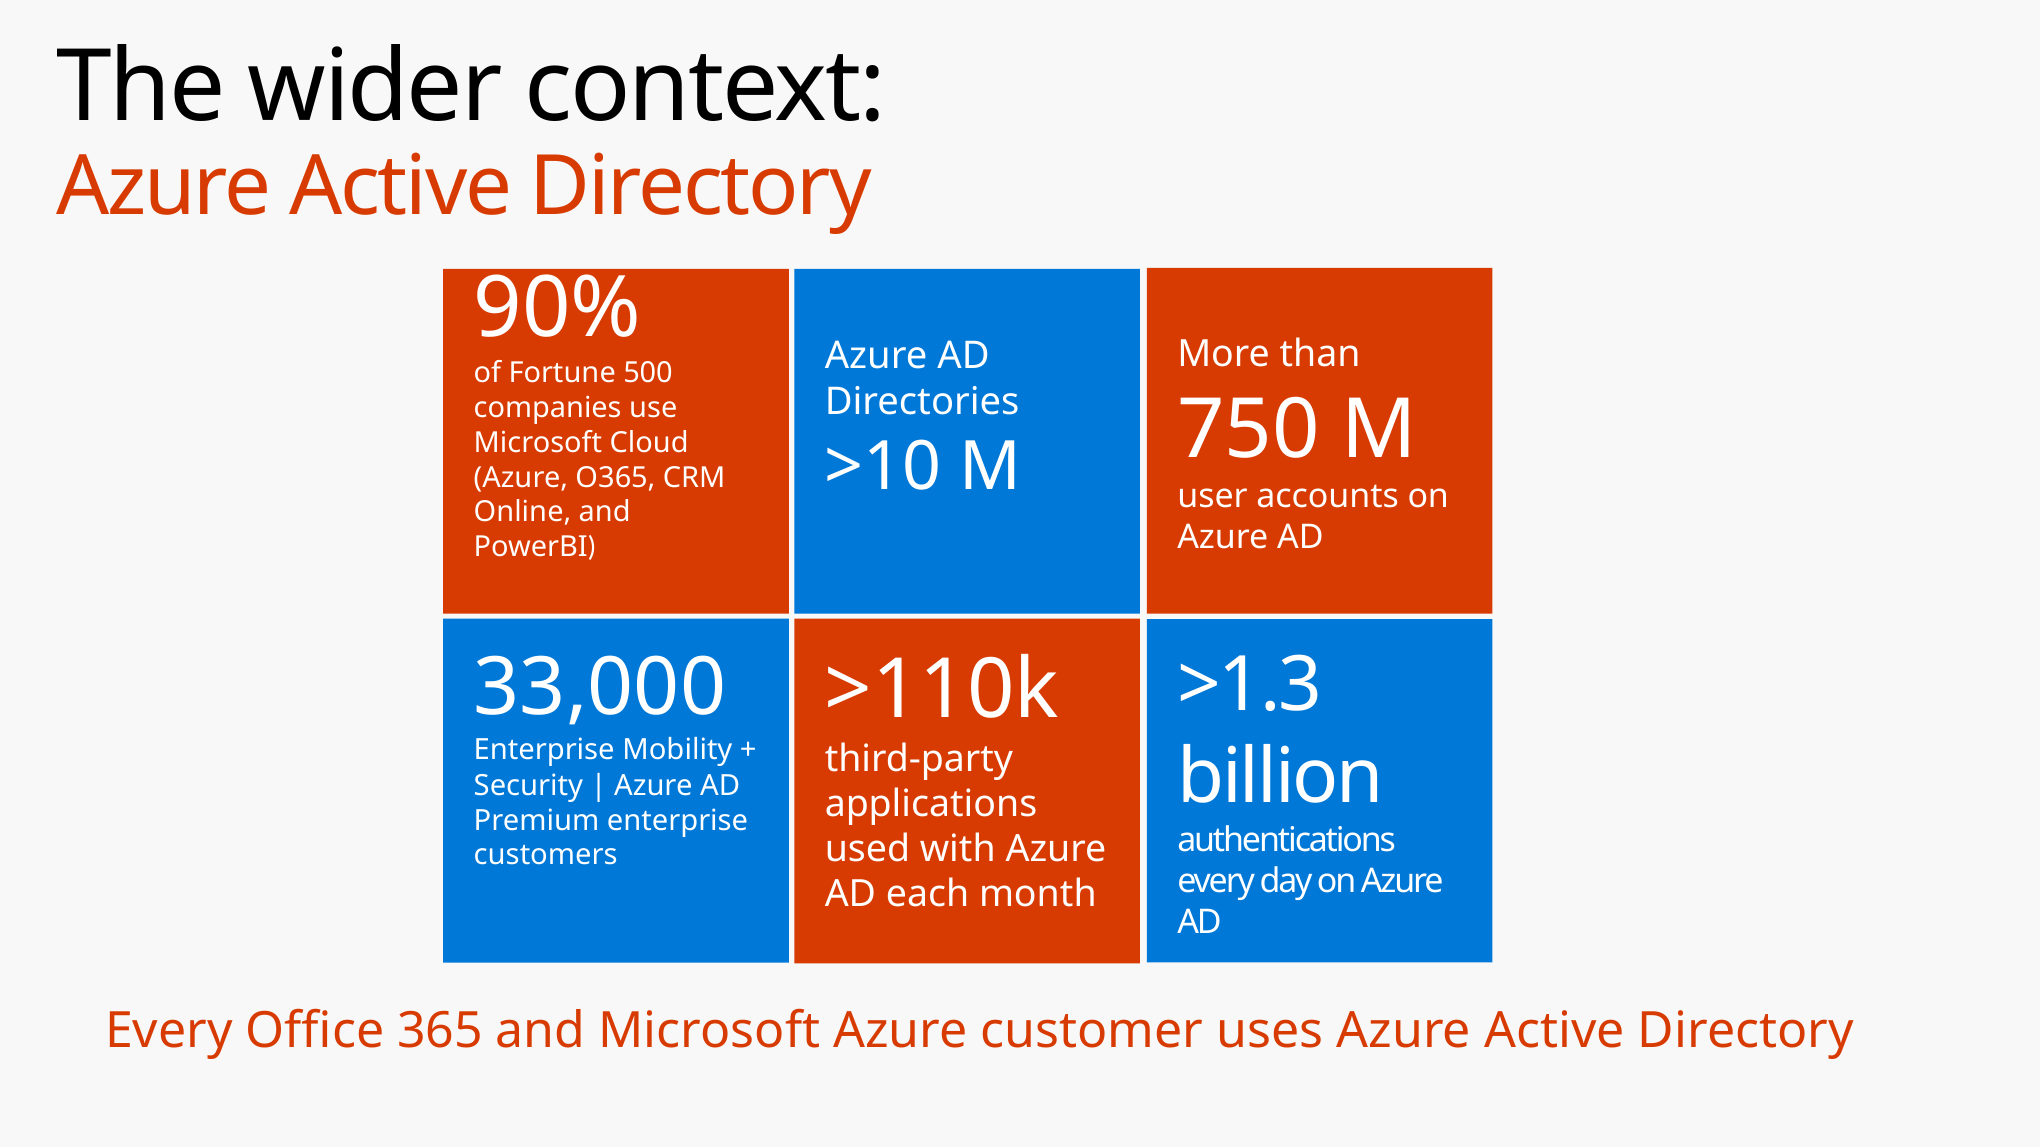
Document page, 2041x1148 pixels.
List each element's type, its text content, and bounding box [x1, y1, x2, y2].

text_box >110k third-party applications used with Azure AD each month [794, 618, 1141, 964]
text_box More than 750 M user accounts on Azure AD [1146, 267, 1493, 614]
text_box >1.3 billion authentications every day on Azure AD [1146, 618, 1493, 963]
text_box Azure AD Directories >10 M [794, 268, 1141, 614]
title The wider context: Azure Active Directory [32, 19, 1983, 171]
text_box 90% of Fortune 500 companies use Microsoft Cloud (Azure, O365, CRM Online, and PowerBI) [442, 268, 790, 614]
text_box 33,000 Enterprise Mobility + Security | Azure AD Premium enterprise customers [442, 618, 790, 963]
text_box Every Office 365 and Microsoft Azure customer uses Azure Active Directory [61, 980, 1899, 1083]
